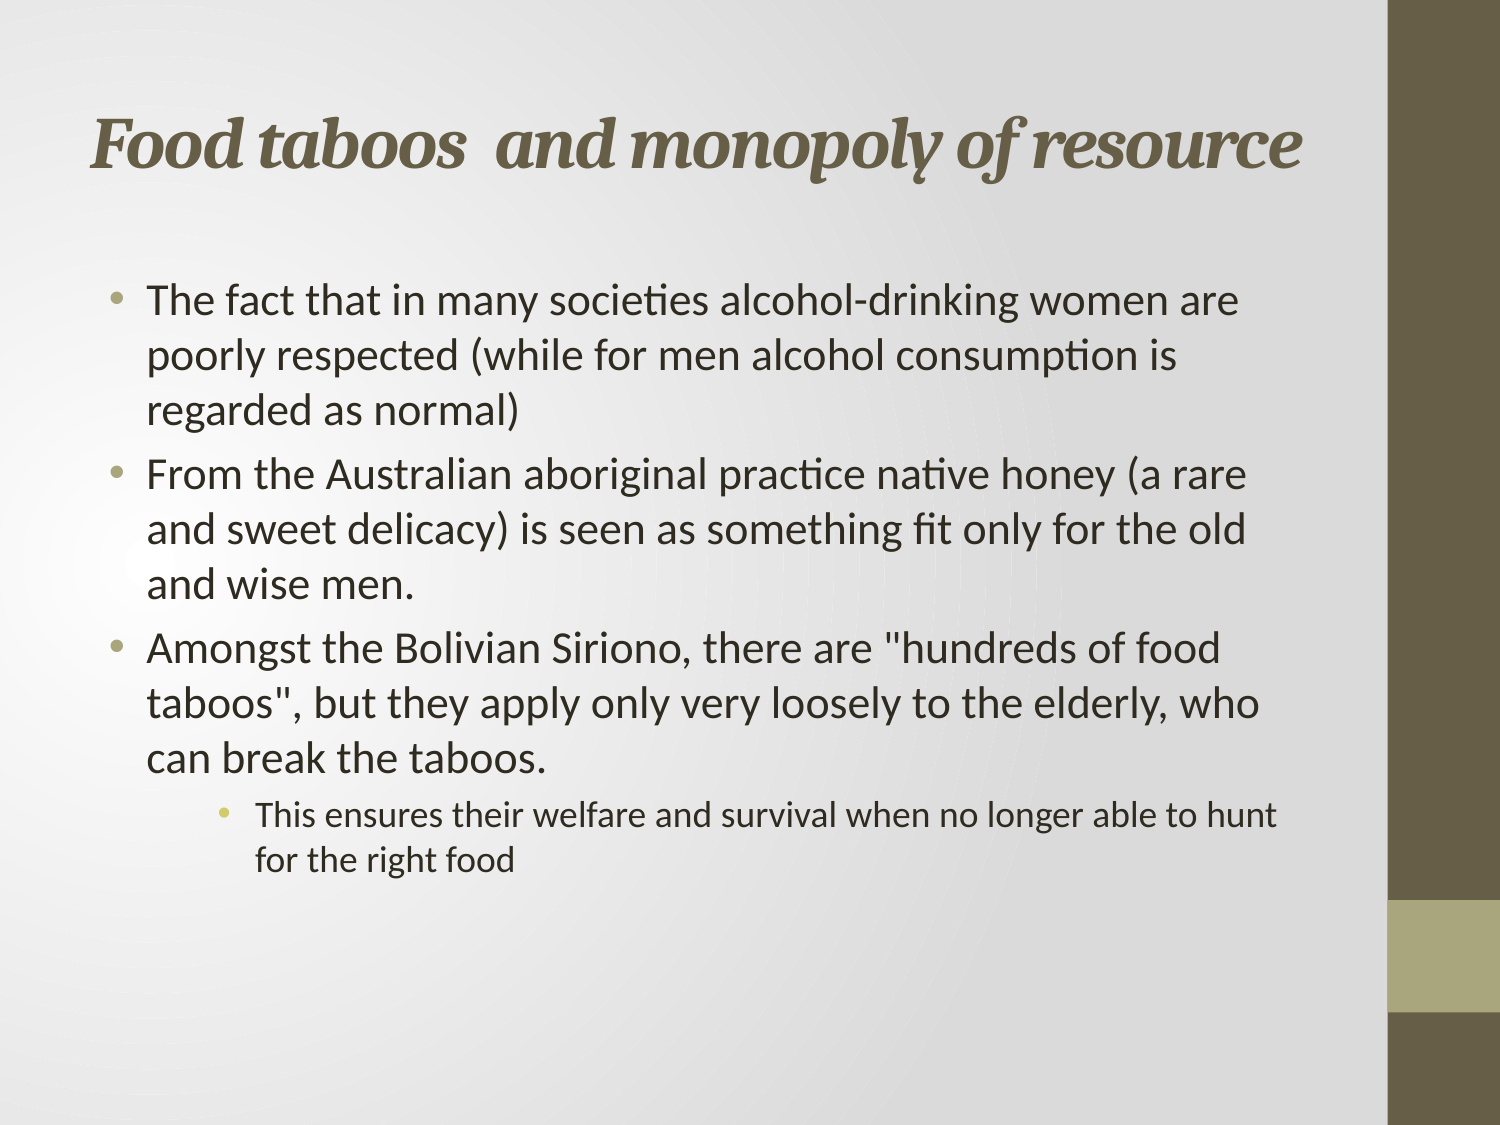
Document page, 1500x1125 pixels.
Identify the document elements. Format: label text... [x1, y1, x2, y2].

list The fact that in many societies alcohol-drinking women are poorly respected (while for men alcohol consumption is regarded as normal) From the Australian aboriginal practice native honey (a rare and sweet delicacy) is seen as something fit only for the old and wise men. Amongst the Bolivian Siriono, there are "hundreds of food taboos", but they apply only very loosely to the elderly, who can break the taboos. This ensures their welfare and survival when no longer able to hunt for the right food [75, 262, 1325, 1050]
title Food taboos and monopoly of resource [75, 45, 1325, 233]
